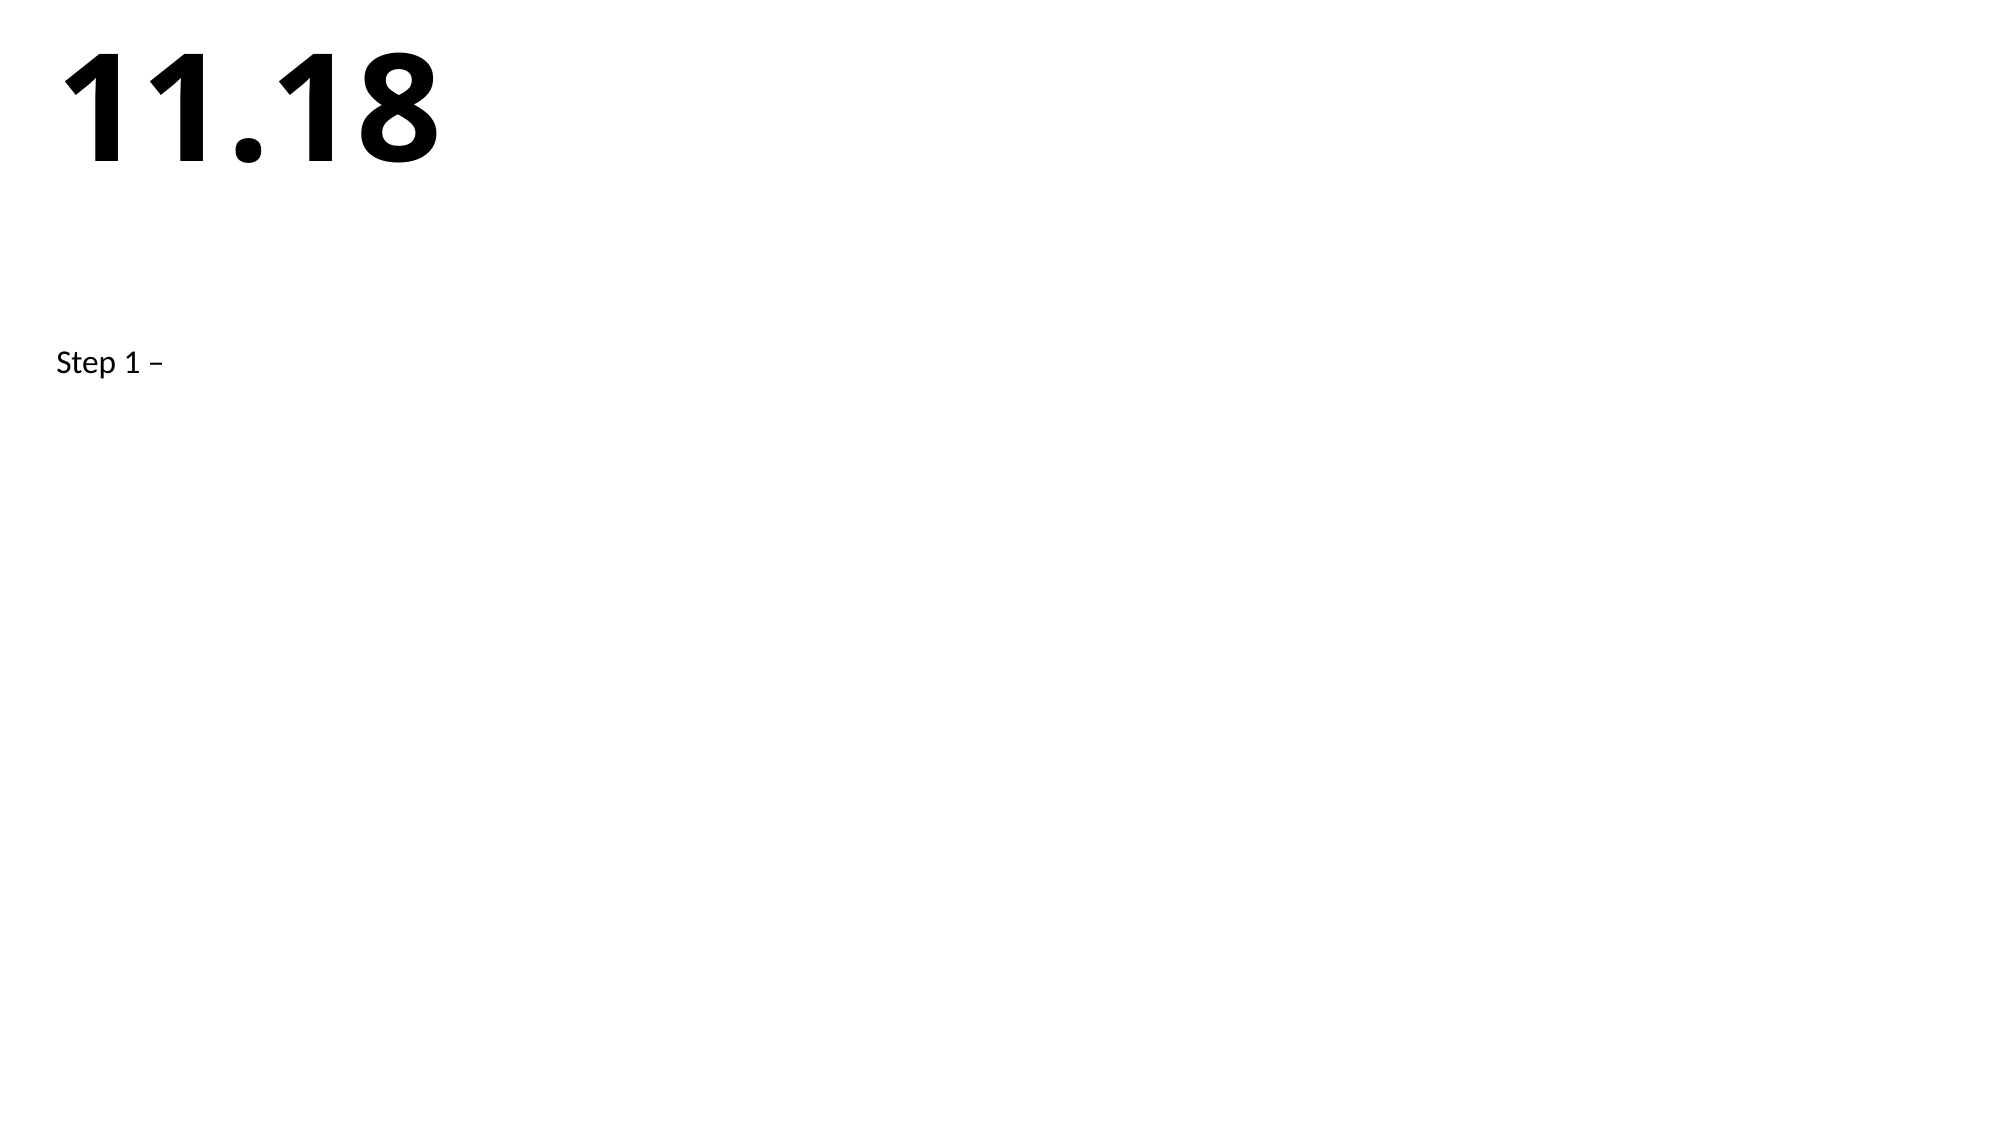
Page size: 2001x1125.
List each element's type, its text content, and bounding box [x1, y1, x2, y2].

title 11.18 [41, 21, 1931, 202]
list Step 1 – [41, 337, 813, 963]
